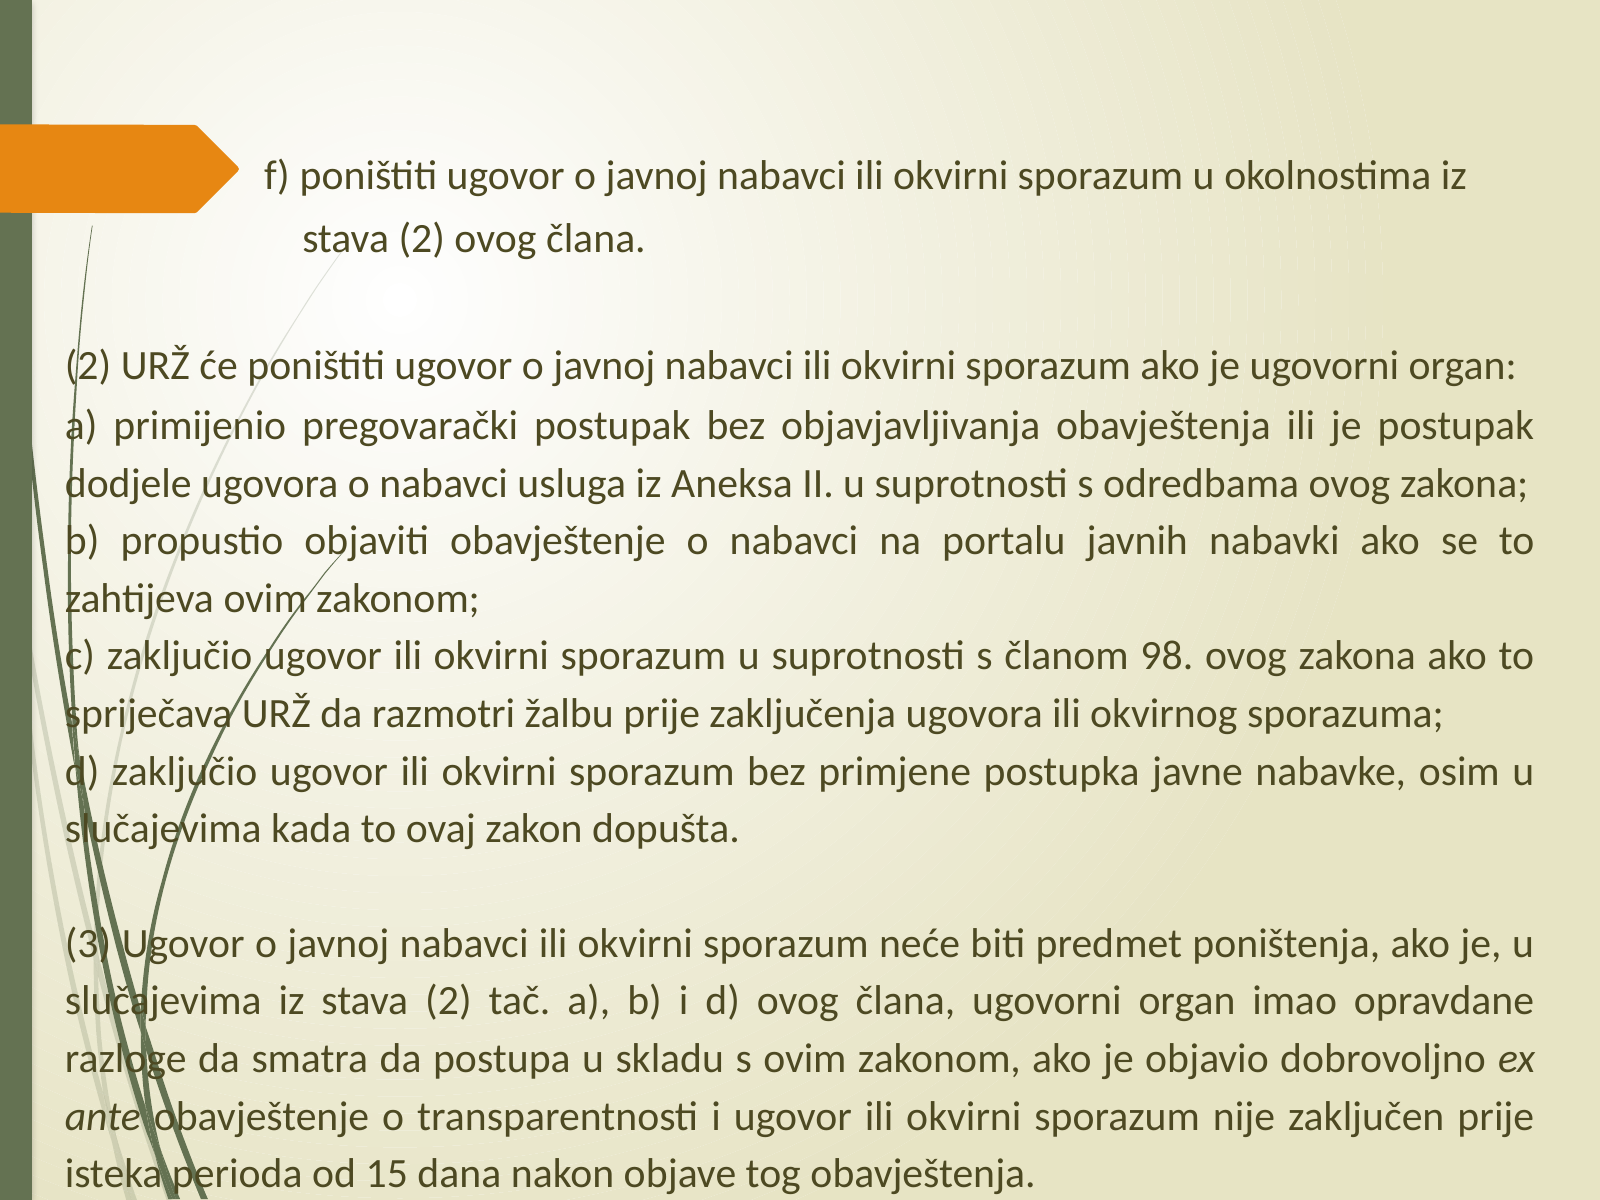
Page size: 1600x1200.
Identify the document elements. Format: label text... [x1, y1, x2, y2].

text_box f) poništiti ugovor o javnoj nabavci ili okvirni sporazum u okolnostima iz stava (2) ovog člana. (2) URŽ će poništiti ugovor o javnoj nabavci ili okvirni sporazum ako je ugovorni organ: a) primijenio pregovarački postupak bez objavjavljivanja obavještenja ili je postupak dodjele ugovora o nabavci usluga iz Aneksa II. u suprotnosti s odredbama ovog zakona; b) propustio objaviti obavještenje o nabavci na portalu javnih nabavki ako se to zahtijeva ovim zakonom; c) zaključio ugovor ili okvirni sporazum u suprotnosti s članom 98. ovog zakona ako to spriječava URŽ da razmotri žalbu prije zaključenja ugovora ili okvirnog sporazuma; d) zaključio ugovor ili okvirni sporazum bez primjene postupka javne nabavke, osim u slučajevima kada to ovaj zakon dopušta. (3) Ugovor o javnoj nabavci ili okvirni sporazum neće biti predmet poništenja, ako je, u slučajevima iz stava (2) tač. a), b) i d) ovog člana, ugovorni organ imao opravdane razloge da smatra da postupa u skladu s ovim zakonom, ako je objavio dobrovoljno ex ante obavještenje o transparentnosti i ugovor ili okvirni sporazum nije zaključen prije isteka perioda od 15 dana nakon objave tog obavještenja. [49, 6, 1550, 1200]
